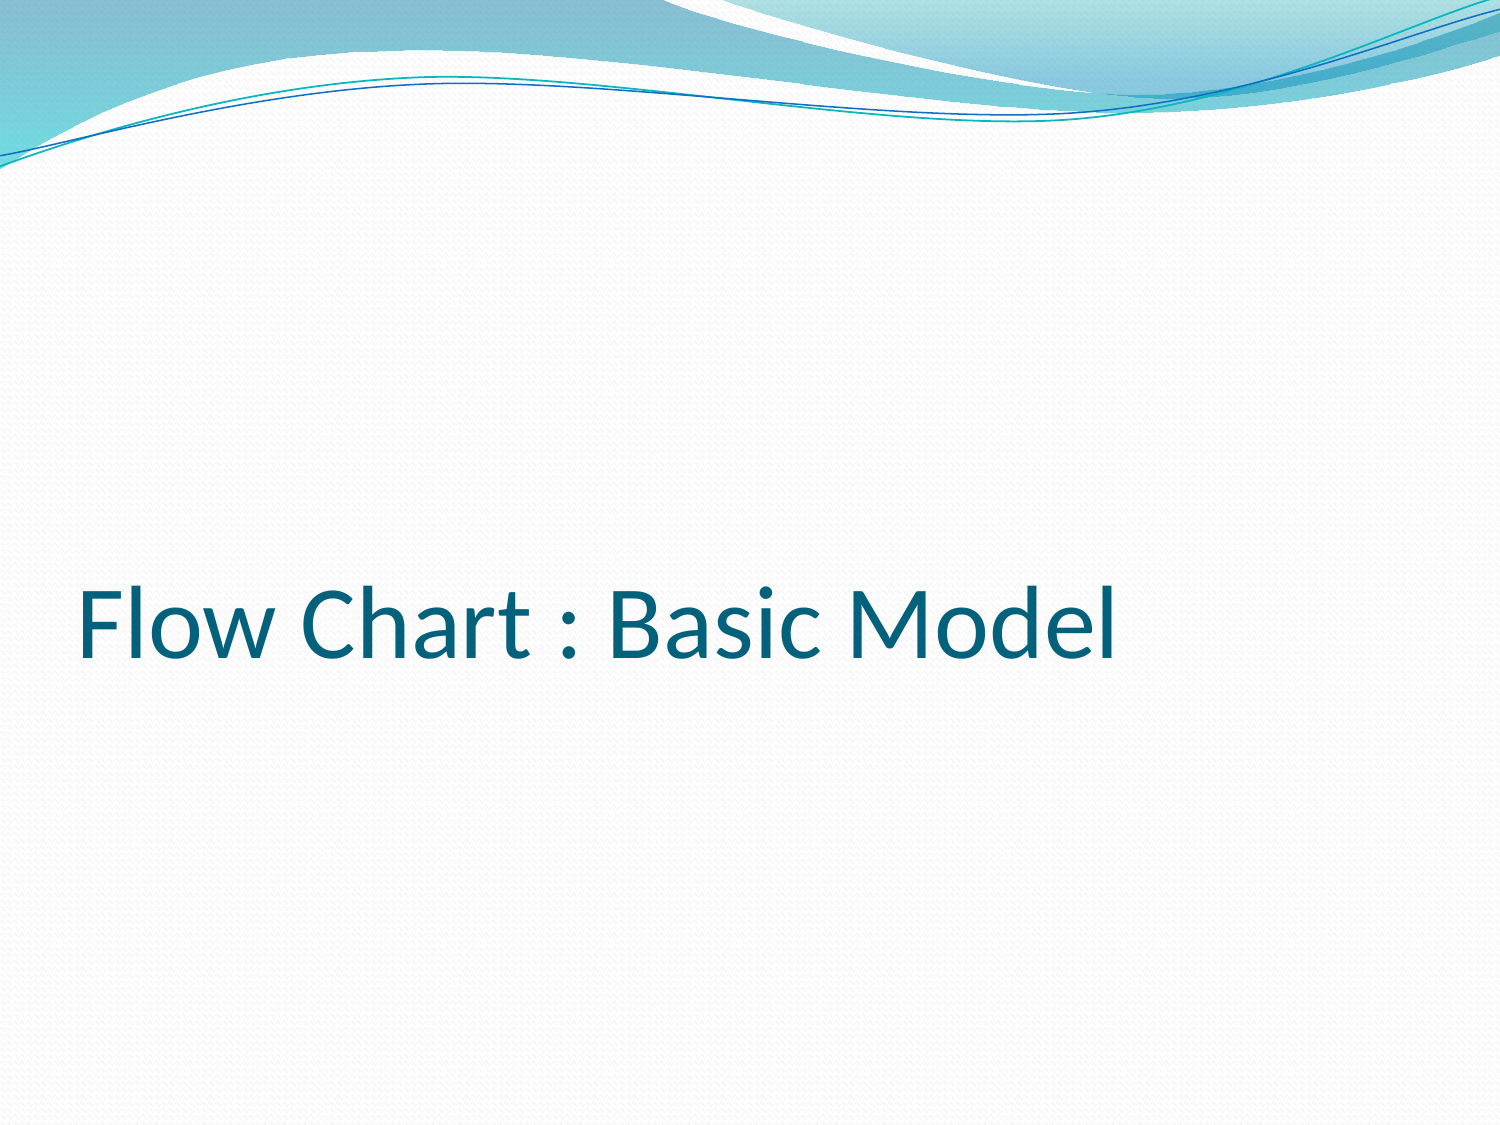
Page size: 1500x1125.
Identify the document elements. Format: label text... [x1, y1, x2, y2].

title Flow Chart : Basic Model [76, 491, 1440, 680]
